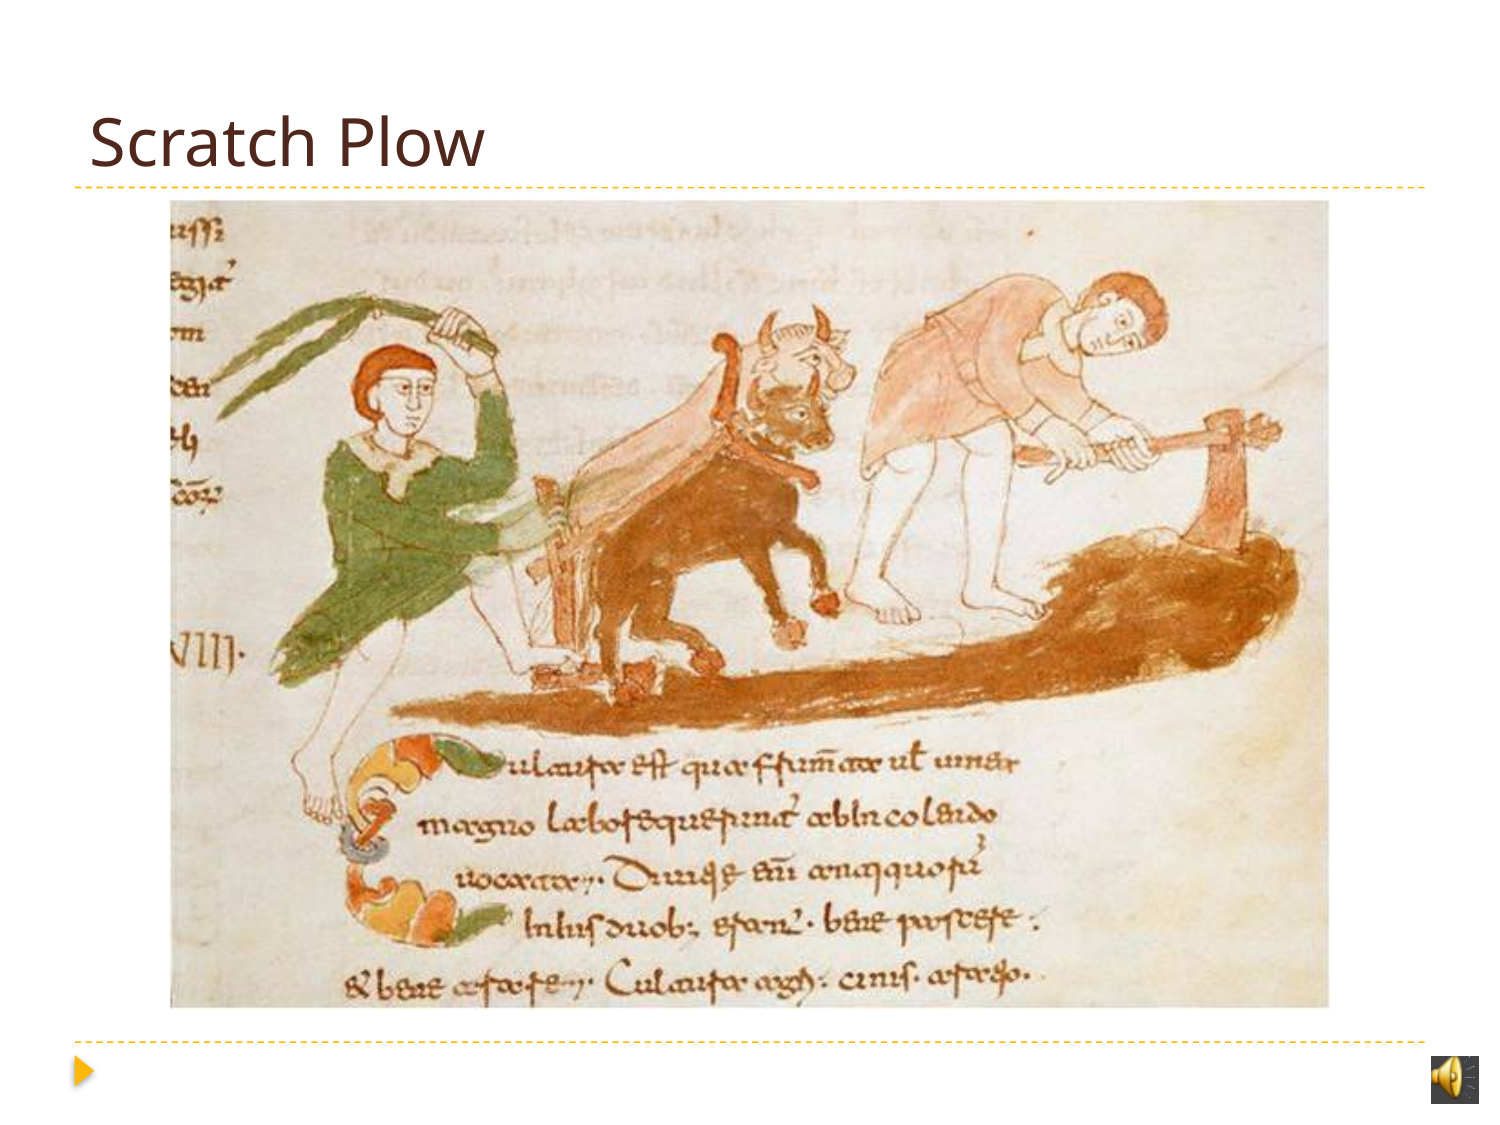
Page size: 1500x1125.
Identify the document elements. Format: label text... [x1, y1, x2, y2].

picture [1429, 1054, 1481, 1106]
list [169, 199, 1331, 1011]
title Scratch Plow [75, 24, 1425, 188]
